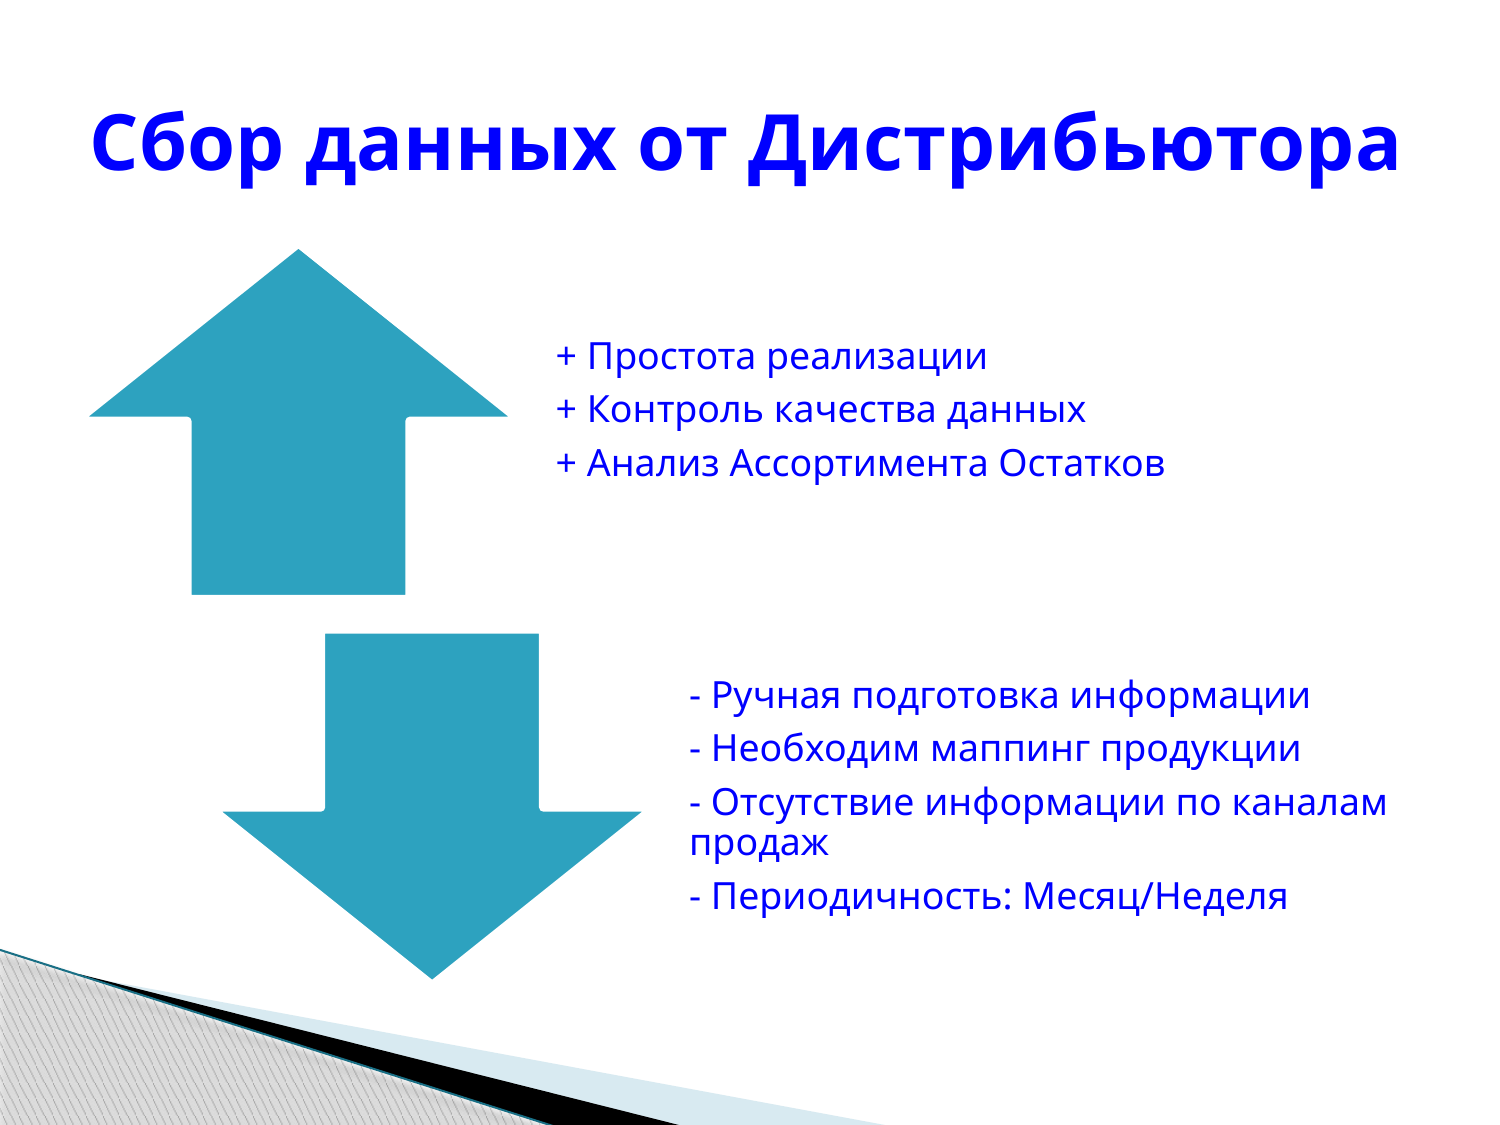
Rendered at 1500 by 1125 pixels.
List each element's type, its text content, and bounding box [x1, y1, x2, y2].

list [74, 242, 1426, 986]
title Сбор данных от Дистрибьютора [75, 45, 1425, 233]
